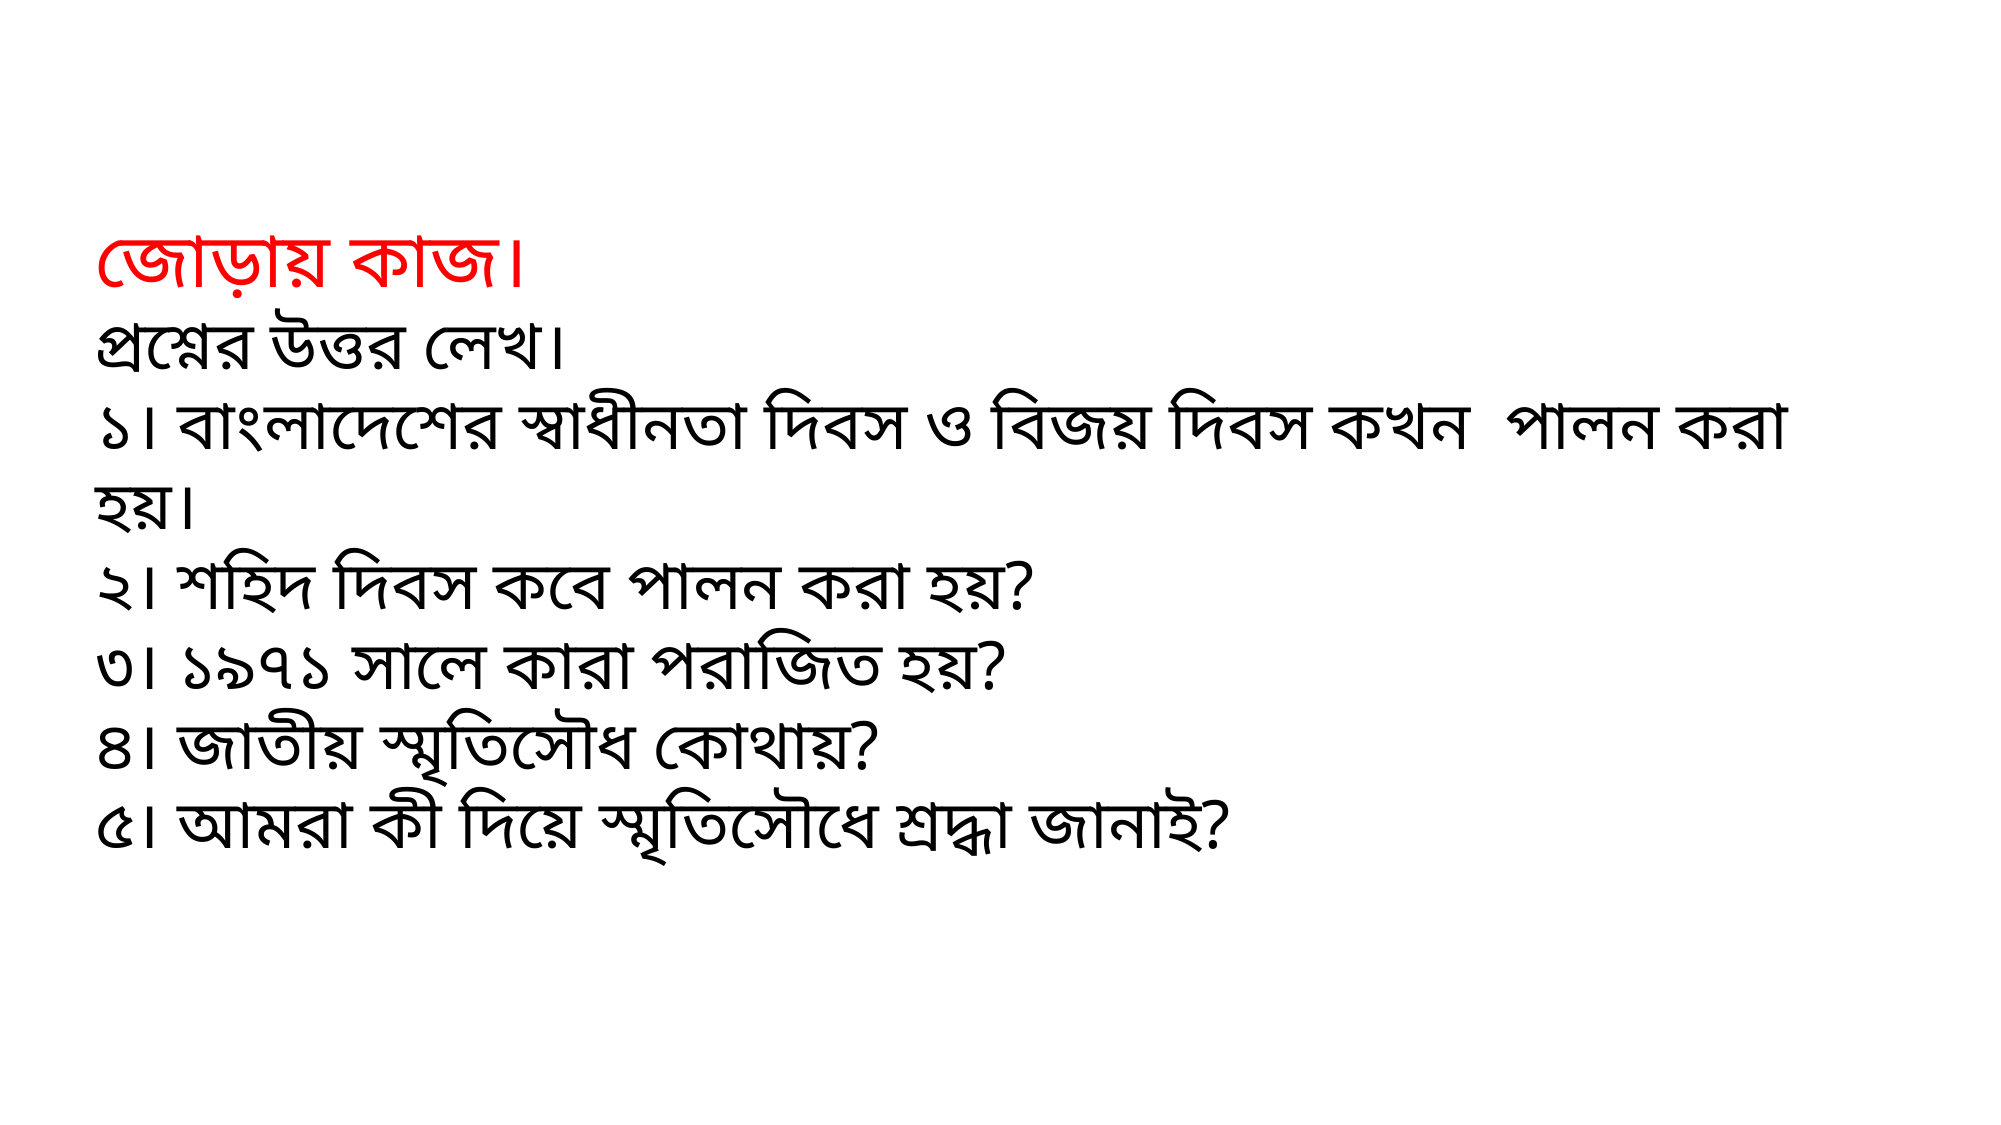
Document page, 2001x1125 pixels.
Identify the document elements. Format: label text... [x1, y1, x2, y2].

text_box জোড়ায় কাজ। প্রশ্নের উত্তর লেখ। ১। বাংলাদেশের স্বাধীনতা দিবস ও বিজয় দিবস কখন পালন করা হয়। ২। শহিদ দিবস কবে পালন করা হয়? ৩। ১৯৭১ সালে কারা পরাজিত হয়? ৪। জাতীয় স্মৃতিসৌধ কোথায়? ৫। আমরা কী দিয়ে স্মৃতিসৌধে শ্রদ্ধা জানাই? [80, 86, 1884, 988]
